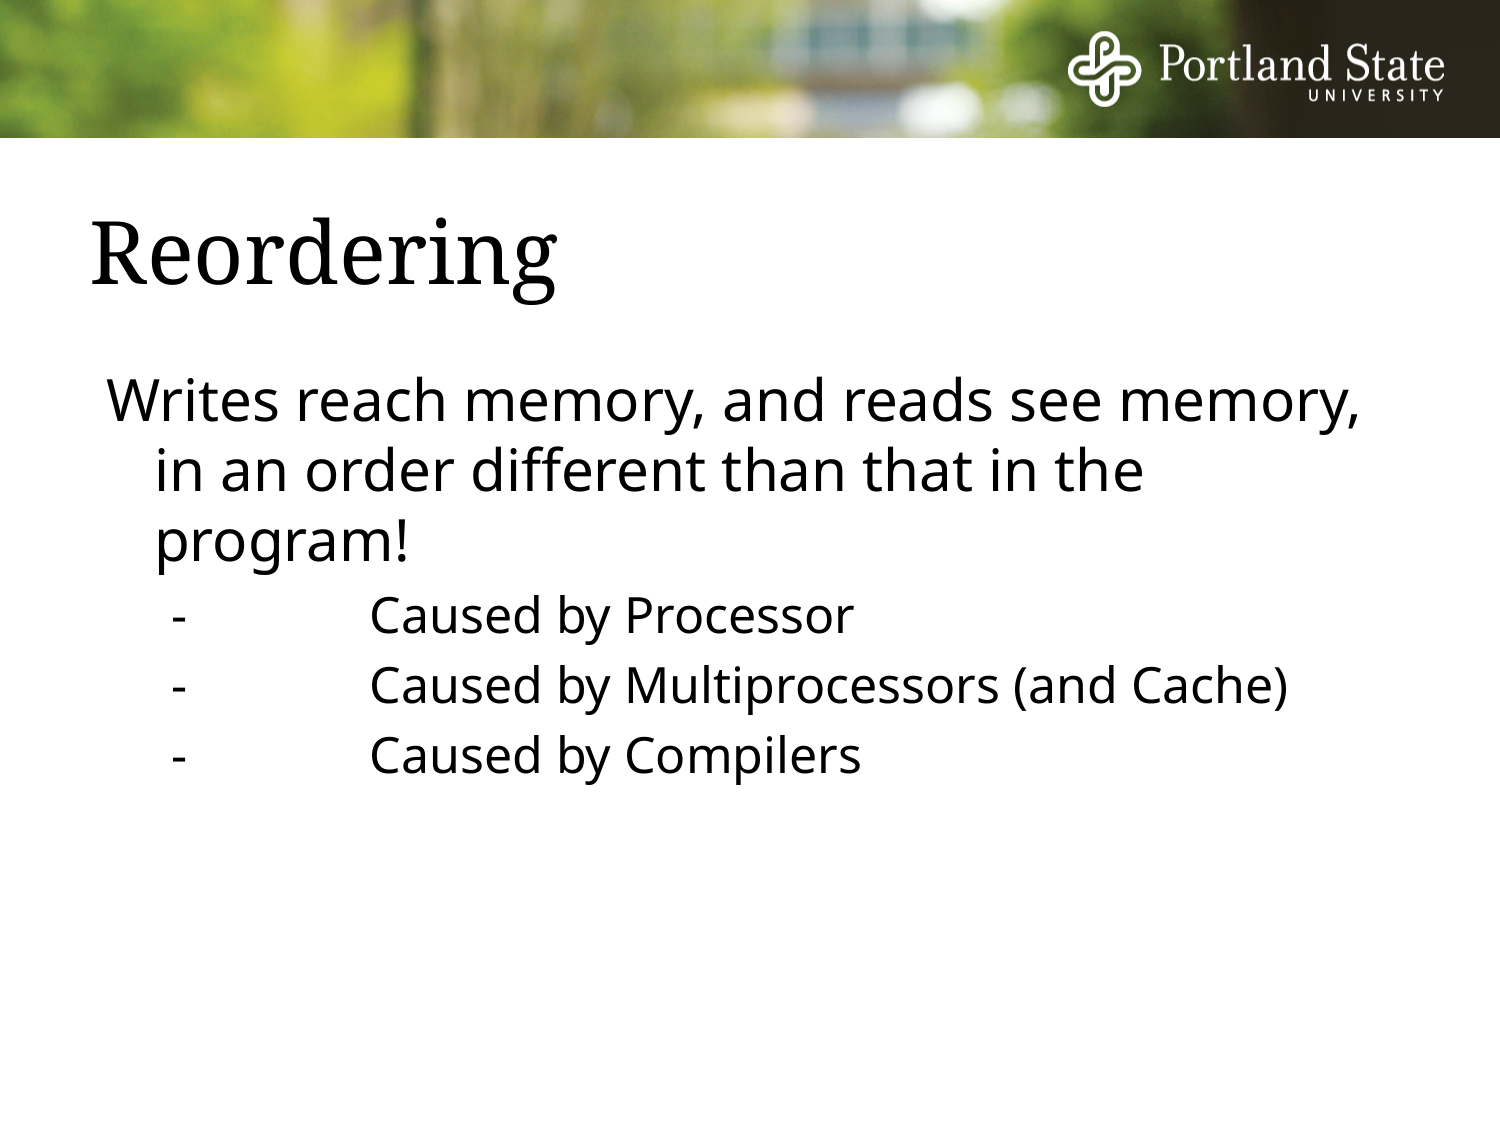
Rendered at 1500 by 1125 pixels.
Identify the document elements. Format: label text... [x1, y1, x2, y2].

title Reordering [74, 201, 1425, 313]
picture [0, 0, 1500, 138]
list Writes reach memory, and reads see memory, in an order different than that in the program! - Caused by Processor - Caused by Multiprocessors (and Cache) - Caused by Compilers [74, 355, 1425, 814]
